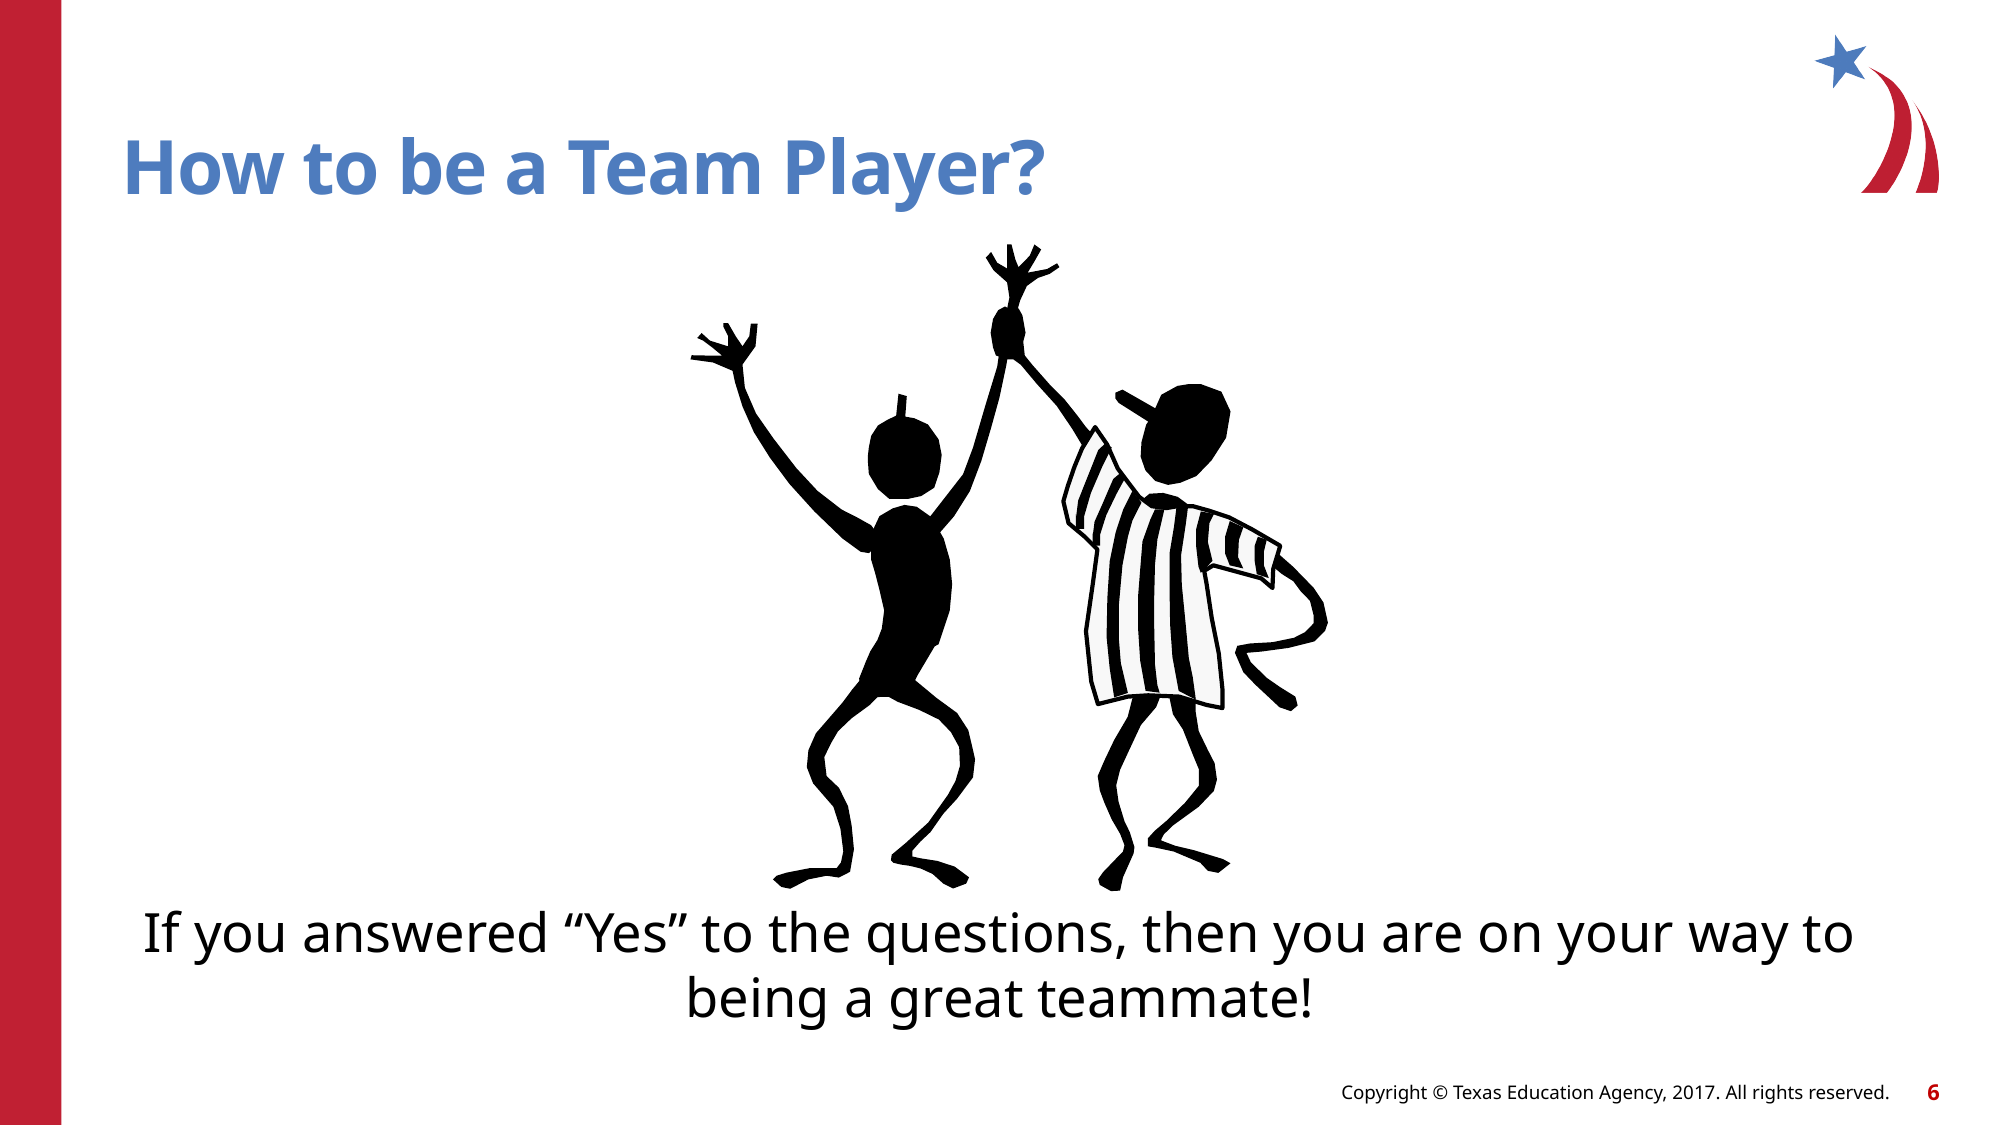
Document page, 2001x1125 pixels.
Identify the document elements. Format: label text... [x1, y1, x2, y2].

picture [690, 244, 1328, 892]
picture [1814, 34, 1939, 193]
text_box If you answered “Yes” to the questions, then you are on your way to being a great teammate! [100, 891, 1900, 1036]
title How to be a Team Player? [121, 66, 1772, 211]
